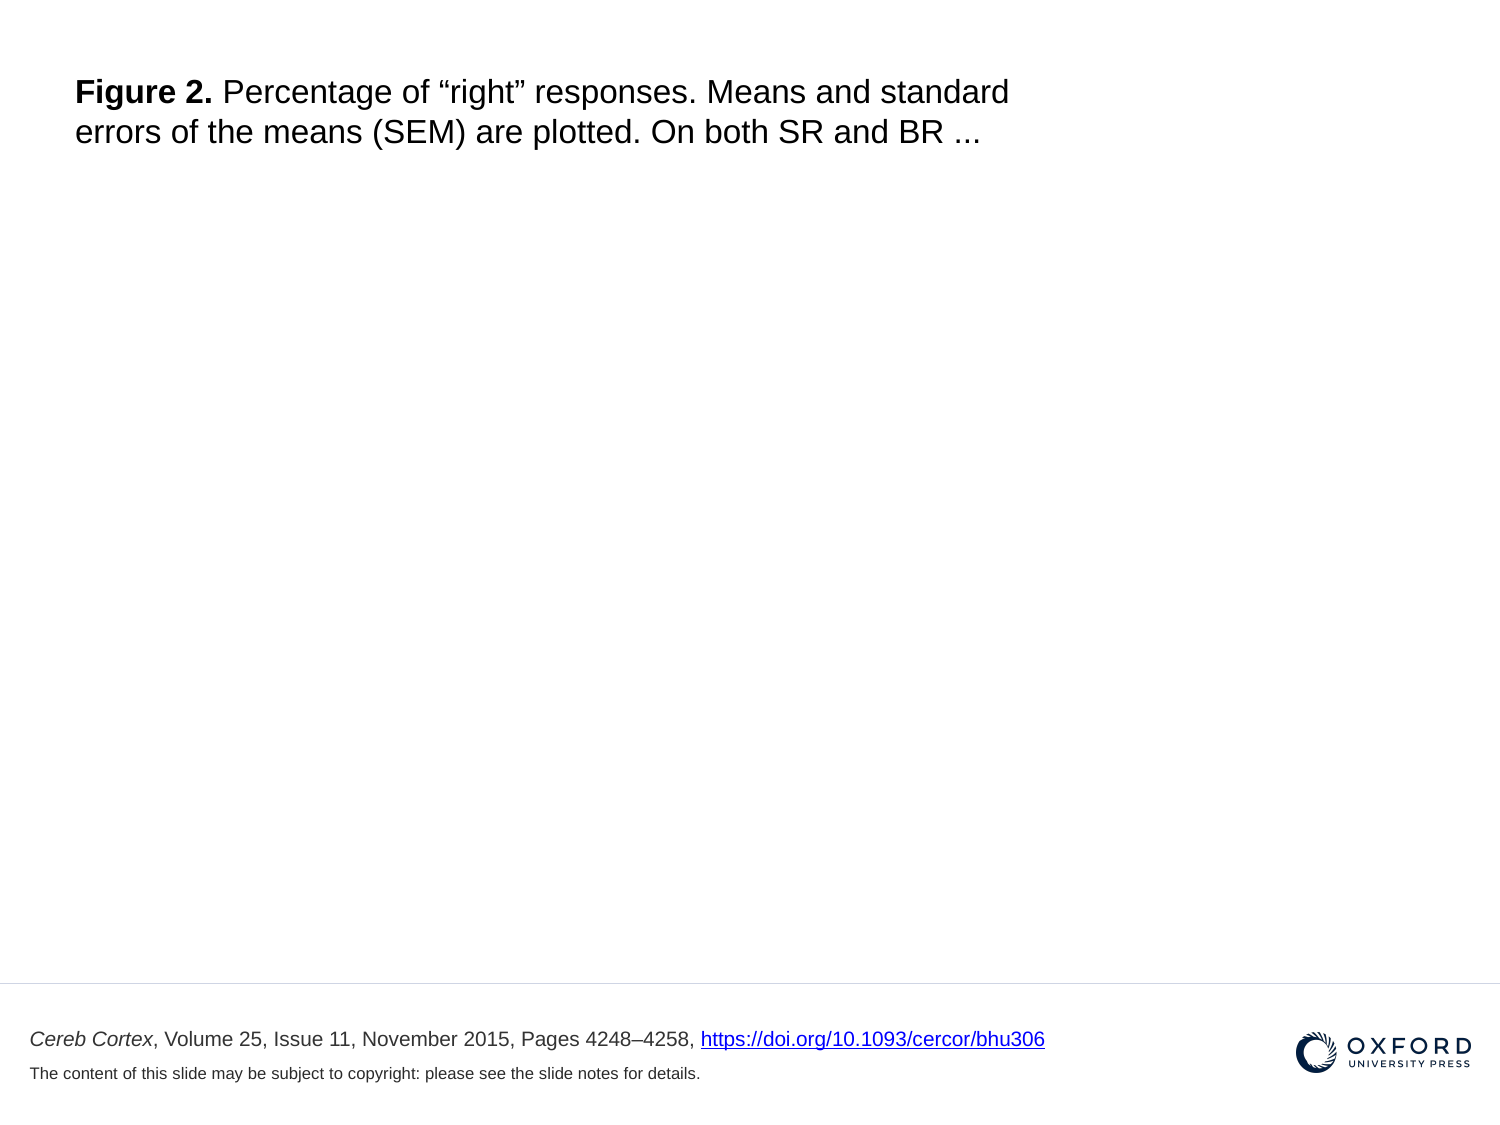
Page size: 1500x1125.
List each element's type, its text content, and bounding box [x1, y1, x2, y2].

title Figure 2. Percentage of “right” responses. Means and standard errors of the means (SEM) are plotted. On both SR and BR ... [75, 69, 1078, 171]
footer Cereb Cortex, Volume 25, Issue 11, November 2015, Pages 4248–4258, https://doi.org/10.1093/cercor/bhu306 The content of this slide may be subject to copyright: please see the slide notes for details. [0, 983, 1260, 1125]
picture [1296, 1032, 1471, 1073]
